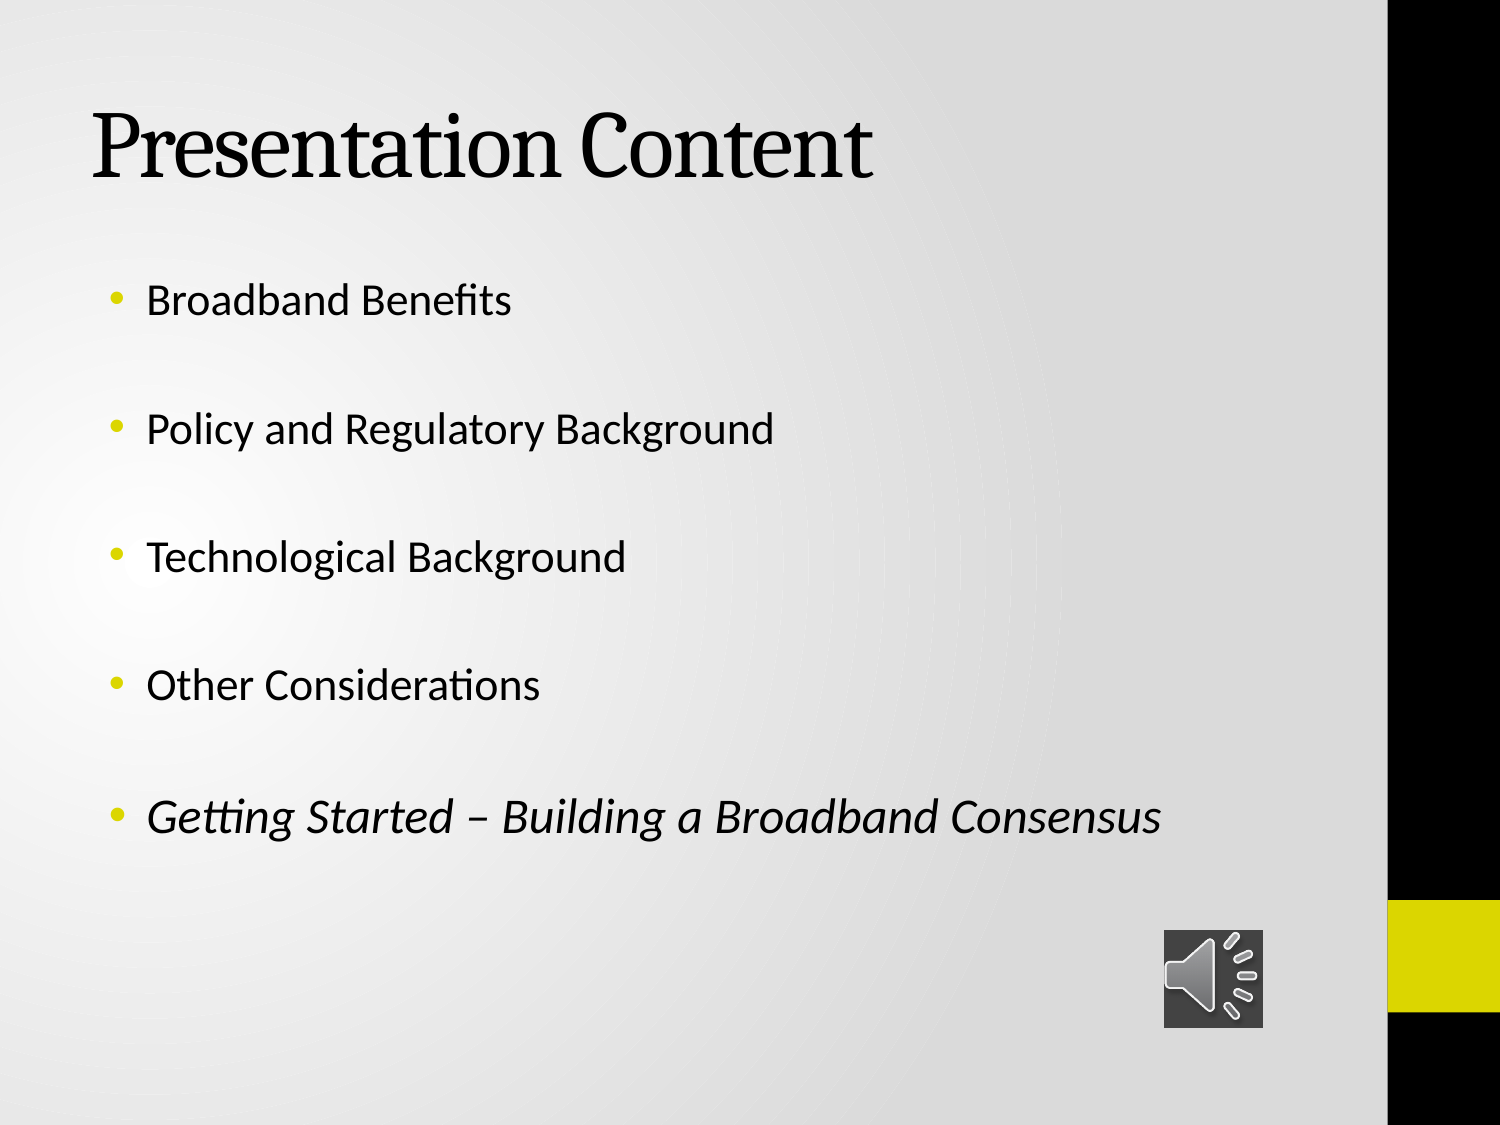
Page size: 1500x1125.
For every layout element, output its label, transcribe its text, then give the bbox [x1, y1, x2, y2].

title Presentation Content [75, 45, 1325, 233]
picture [1162, 928, 1264, 1030]
list Broadband Benefits Policy and Regulatory Background Technological Background Other Considerations Getting Started – Building a Broadband Consensus [75, 262, 1325, 1050]
